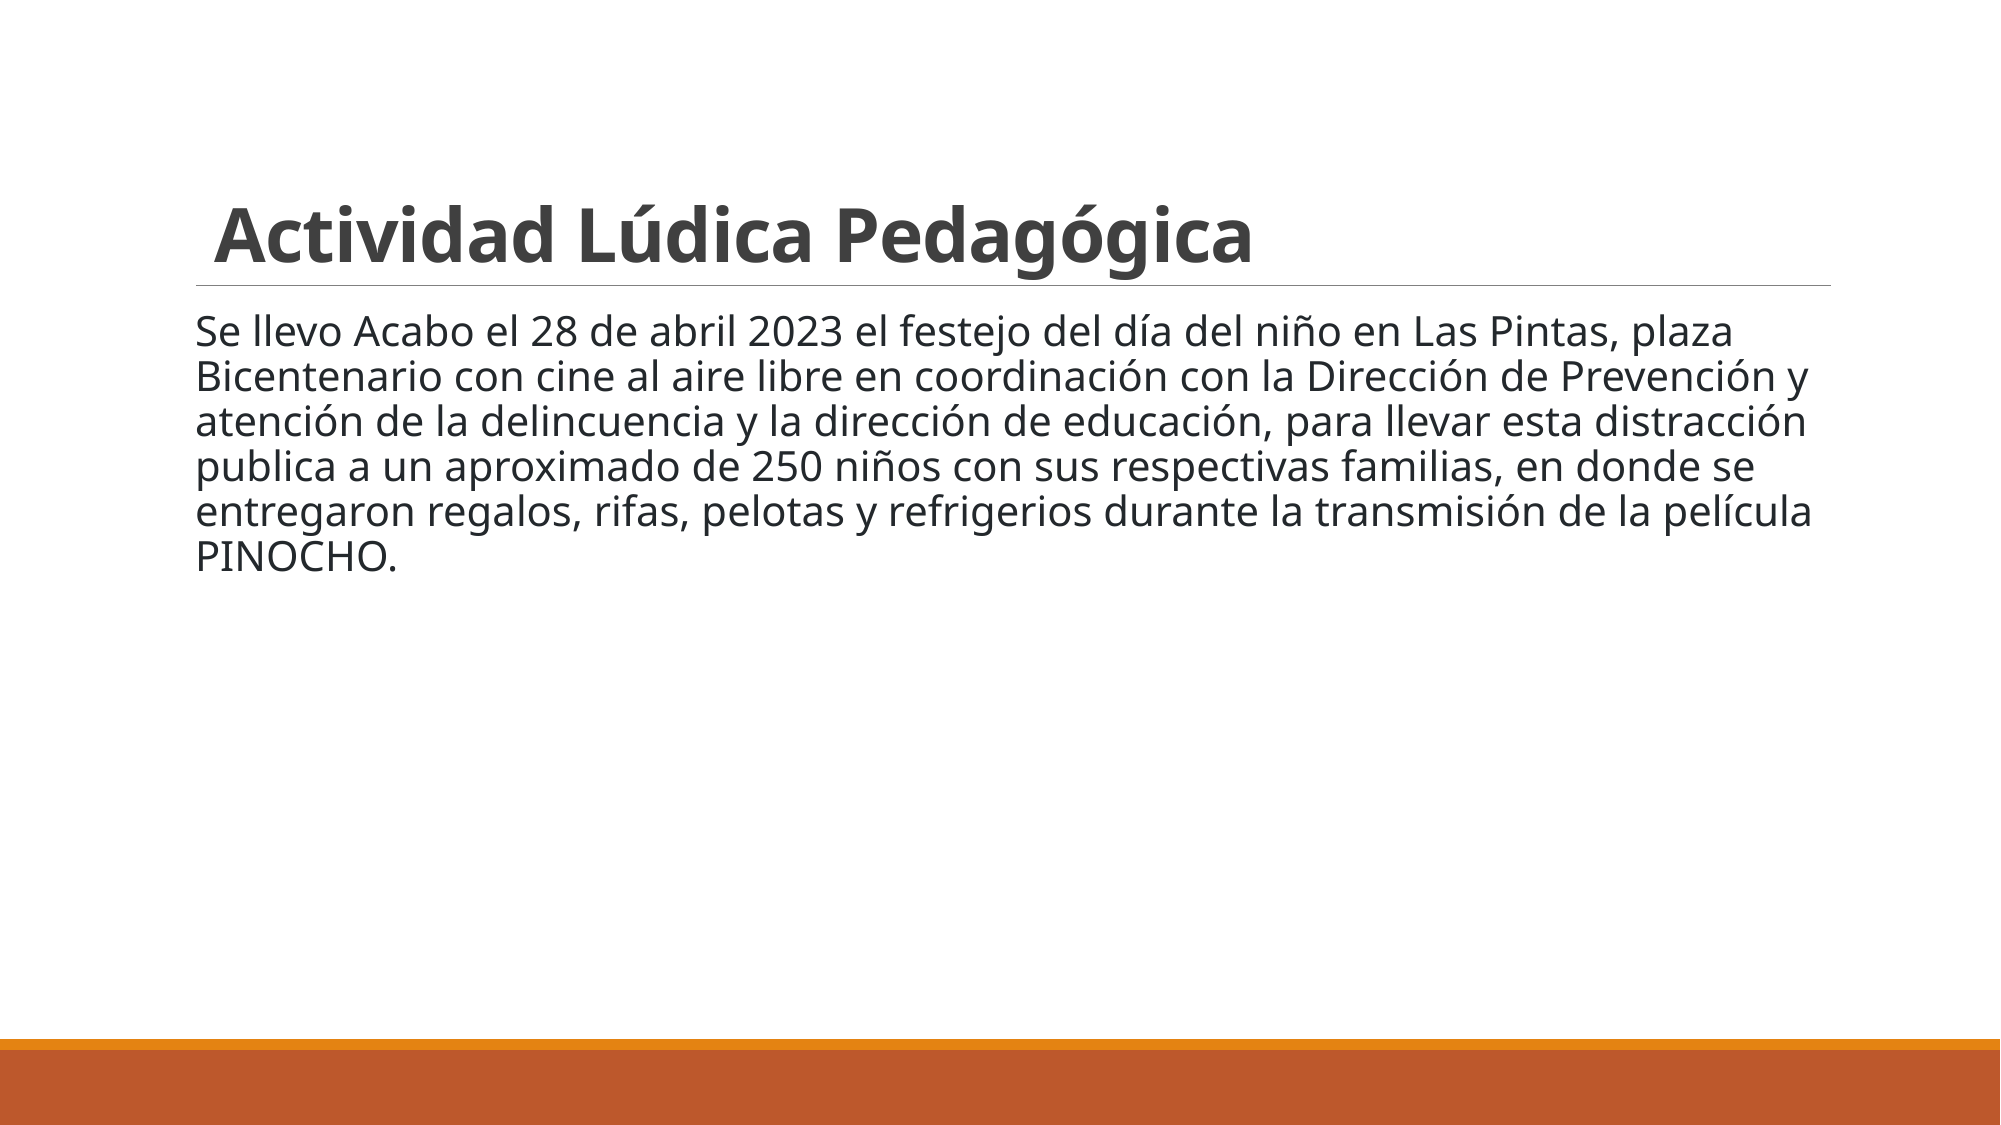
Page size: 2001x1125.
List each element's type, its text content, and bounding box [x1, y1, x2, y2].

title Actividad Lúdica Pedagógica [180, 47, 1830, 285]
list Se llevo Acabo el 28 de abril 2023 el festejo del día del niño en Las Pintas, plaza Bicentenario con cine al aire libre en coordinación con la Dirección de Prevención y atención de la delincuencia y la dirección de educación, para llevar esta distracción publica a un aproximado de 250 niños con sus respectivas familias, en donde se entregaron regalos, rifas, pelotas y refrigerios durante la transmisión de la película PINOCHO. [180, 302, 1830, 963]
